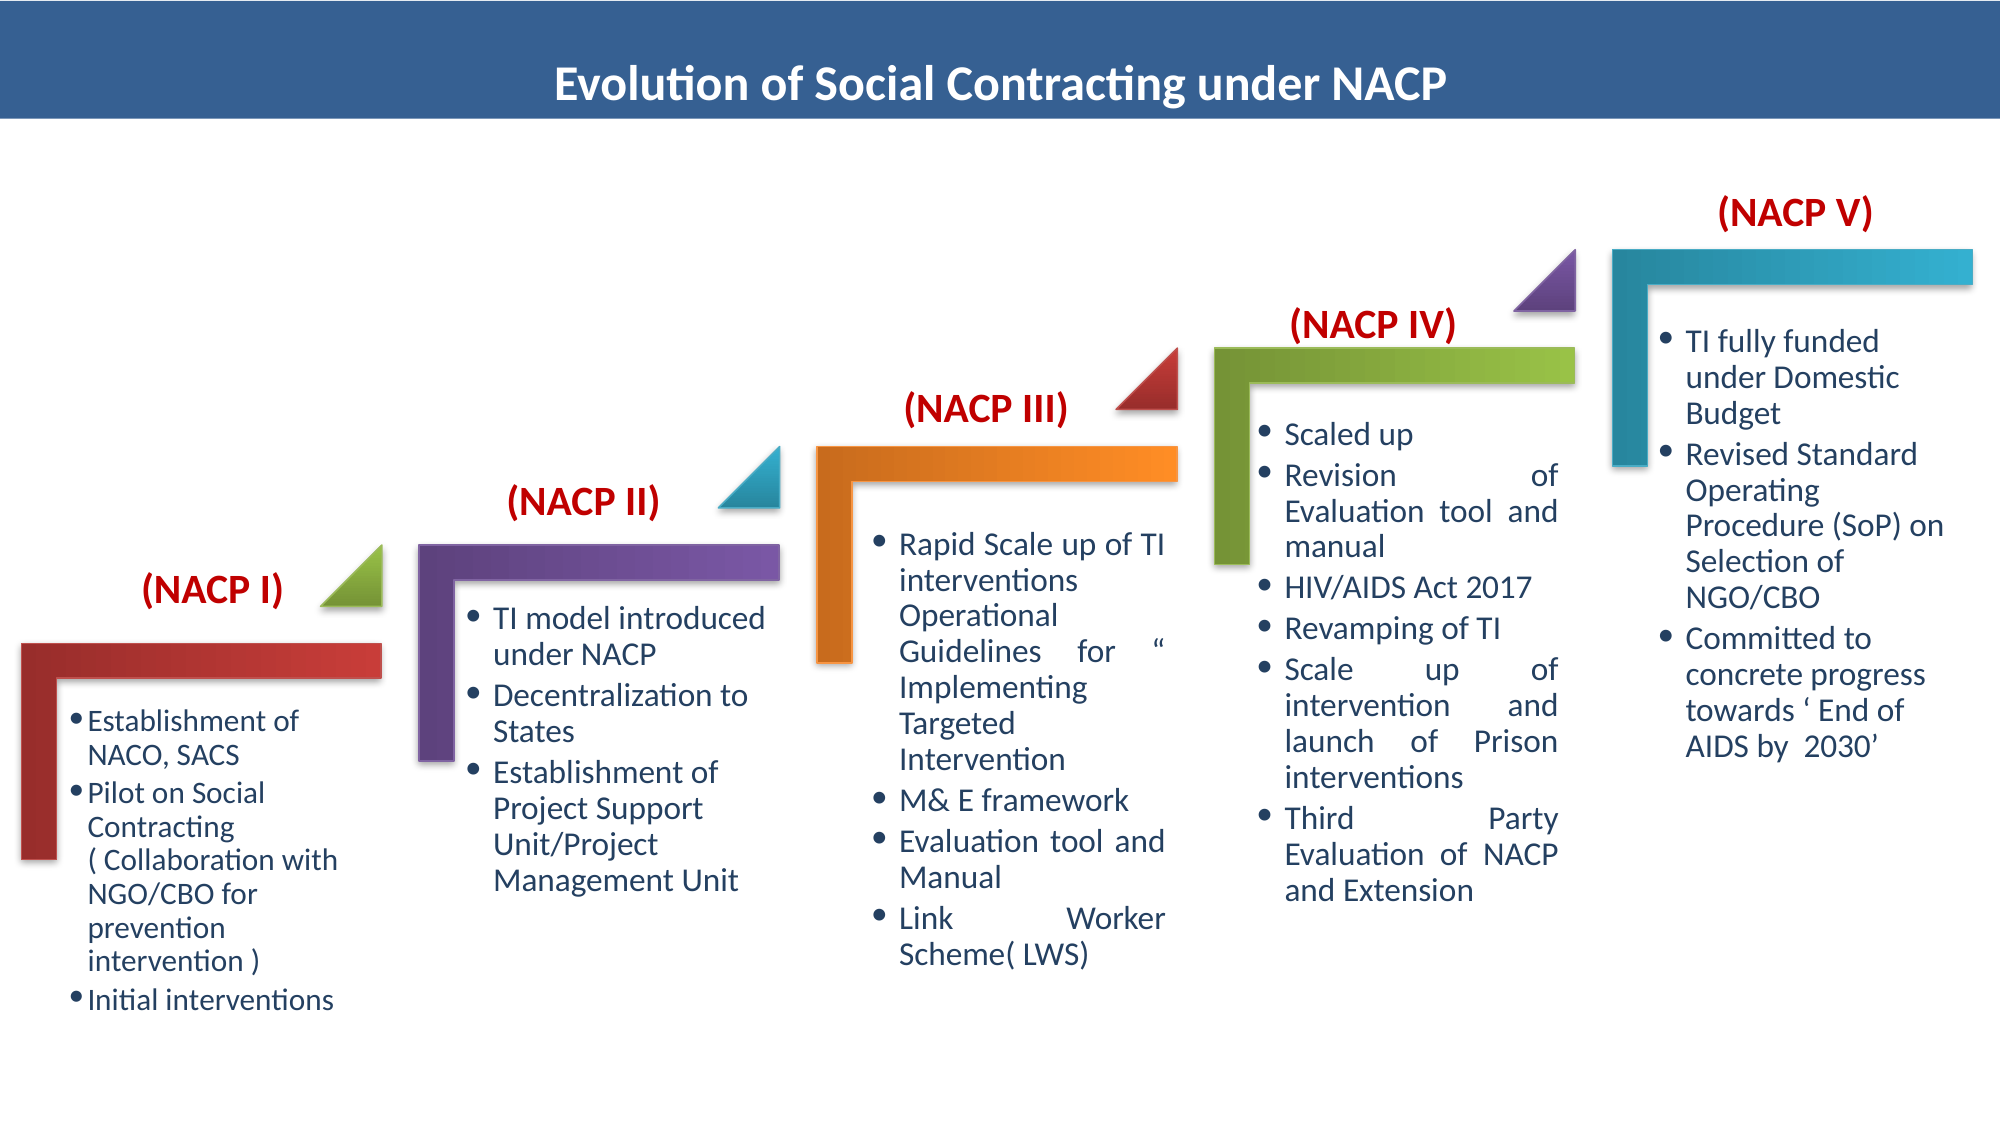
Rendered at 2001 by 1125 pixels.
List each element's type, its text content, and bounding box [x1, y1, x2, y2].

text_box Evolution of Social Contracting under NACP [0, 0, 2000, 119]
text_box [21, 220, 1973, 932]
text_box (NACP V) [1636, 126, 1955, 217]
